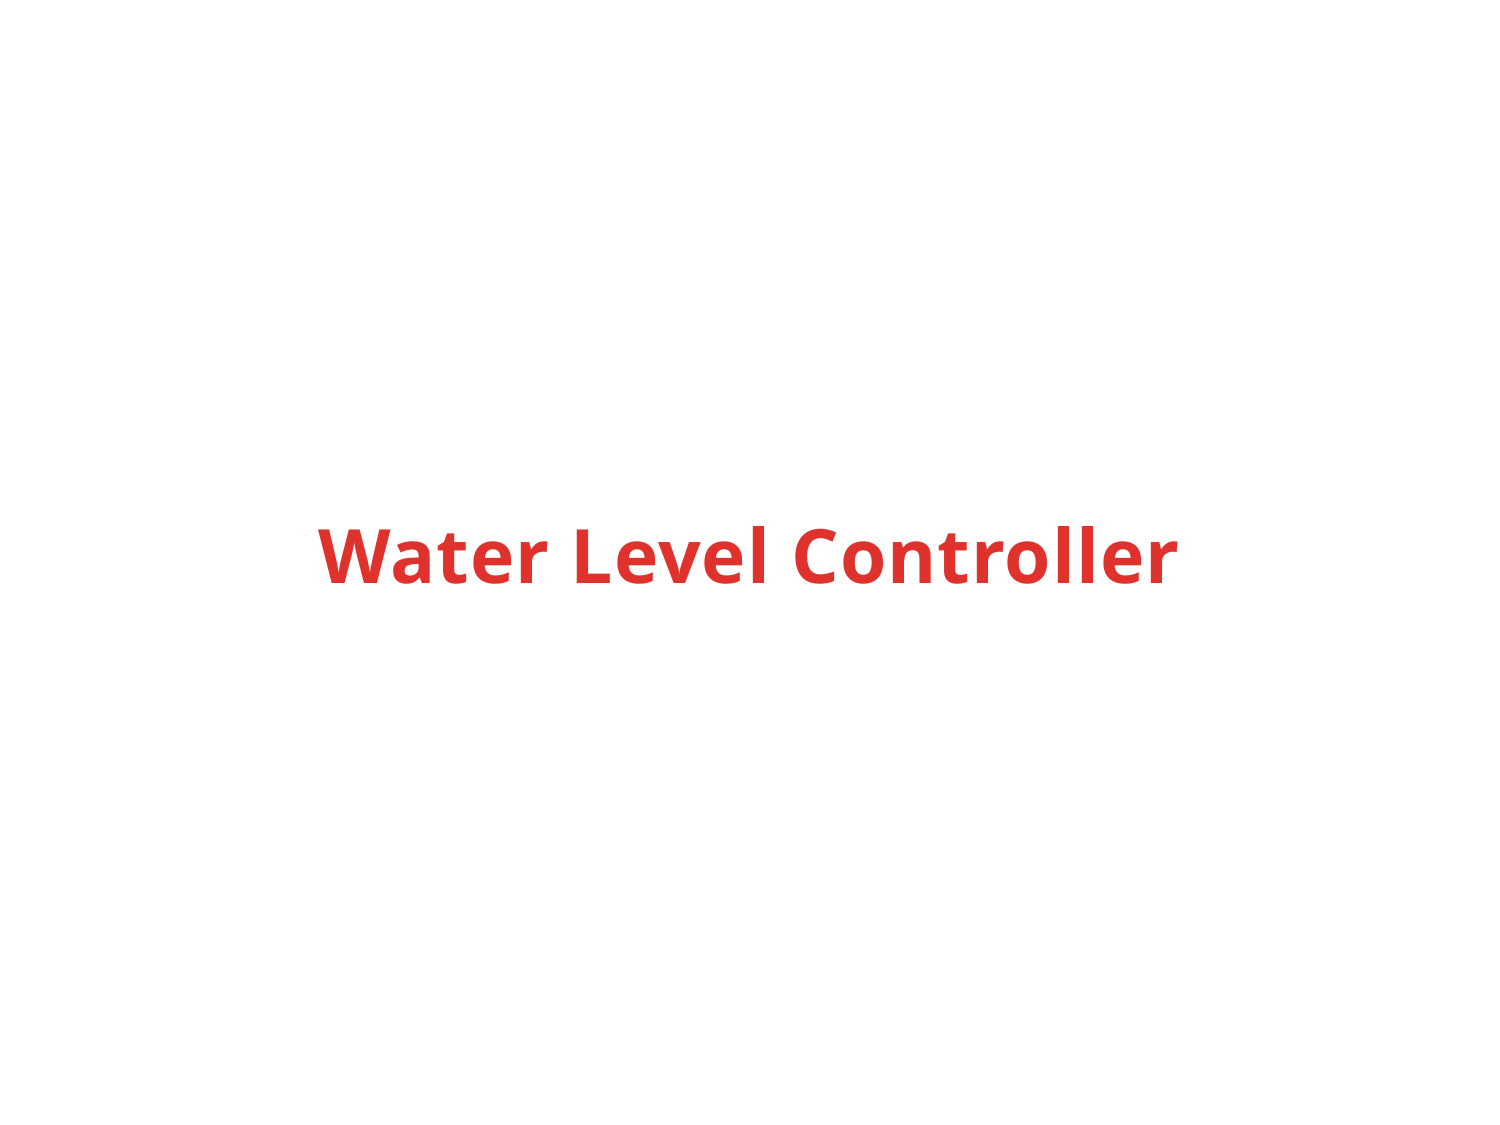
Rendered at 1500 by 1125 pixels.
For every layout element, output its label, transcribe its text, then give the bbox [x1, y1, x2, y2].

title Water Level Controller [75, 45, 1425, 1063]
